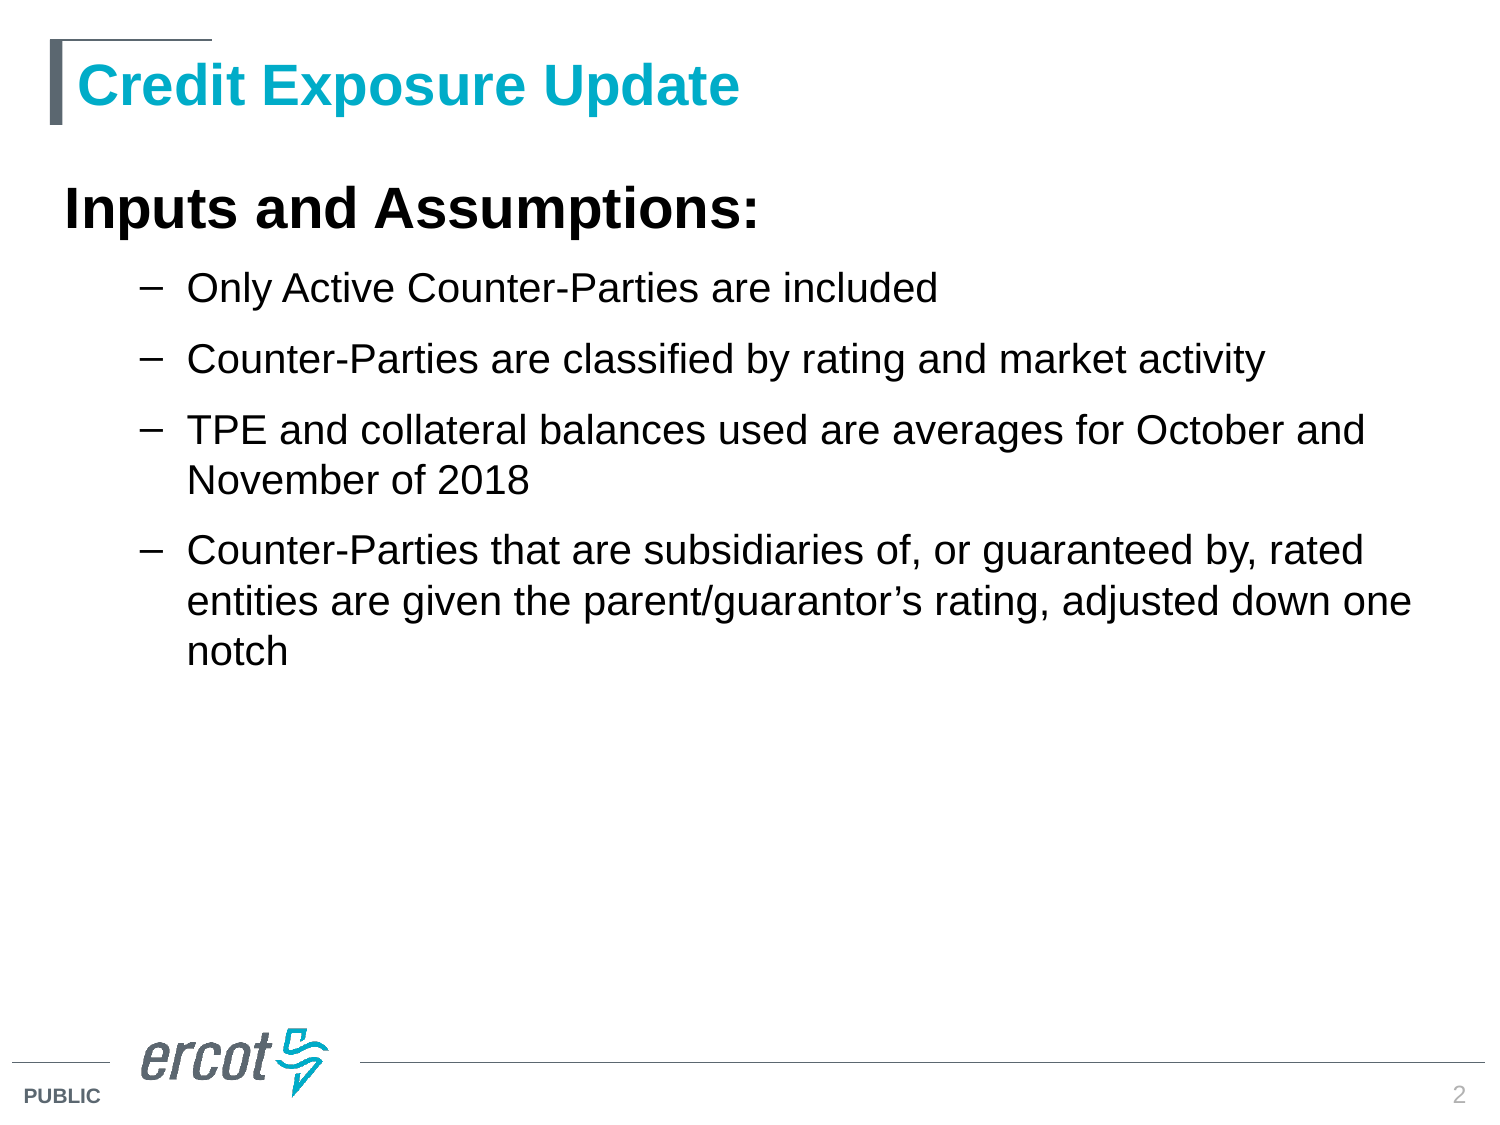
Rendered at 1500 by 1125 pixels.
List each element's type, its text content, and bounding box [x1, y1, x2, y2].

list Inputs and Assumptions: Only Active Counter-Parties are included Counter-Parties are classified by rating and market activity TPE and collateral balances used are averages for October and November of 2018 Counter-Parties that are subsidiaries of, or guaranteed by, rated entities are given the parent/guarantor’s rating, adjusted down one notch [50, 162, 1450, 975]
slide_number 2 [1437, 1076, 1475, 1112]
picture [137, 1024, 332, 1100]
title Credit Exposure Update [62, 39, 1450, 162]
